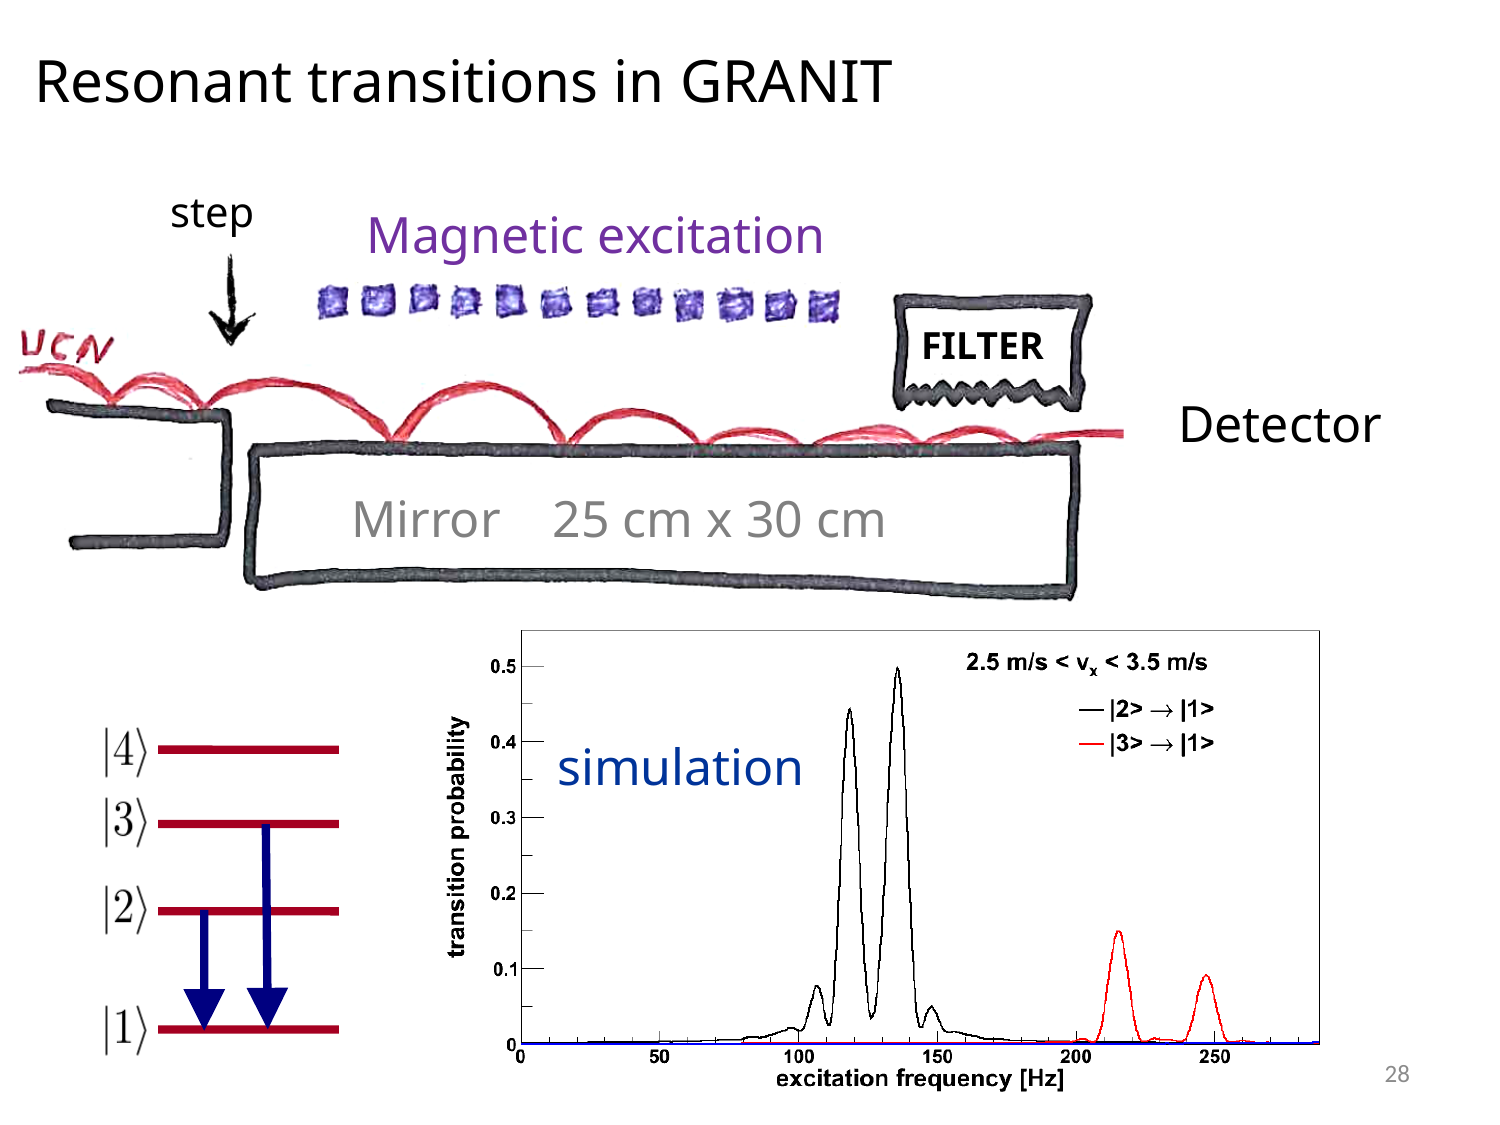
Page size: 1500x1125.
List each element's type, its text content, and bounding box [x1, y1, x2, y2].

title Resonant transitions in GRANIT [0, 0, 928, 161]
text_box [100, 727, 340, 1056]
text_box step [100, 177, 325, 243]
picture [18, 250, 1124, 617]
picture [442, 621, 1341, 1095]
text_box Magnetic excitation [301, 196, 892, 271]
slide_number 28 [1339, 1042, 1425, 1103]
text_box Detector [1139, 385, 1421, 460]
